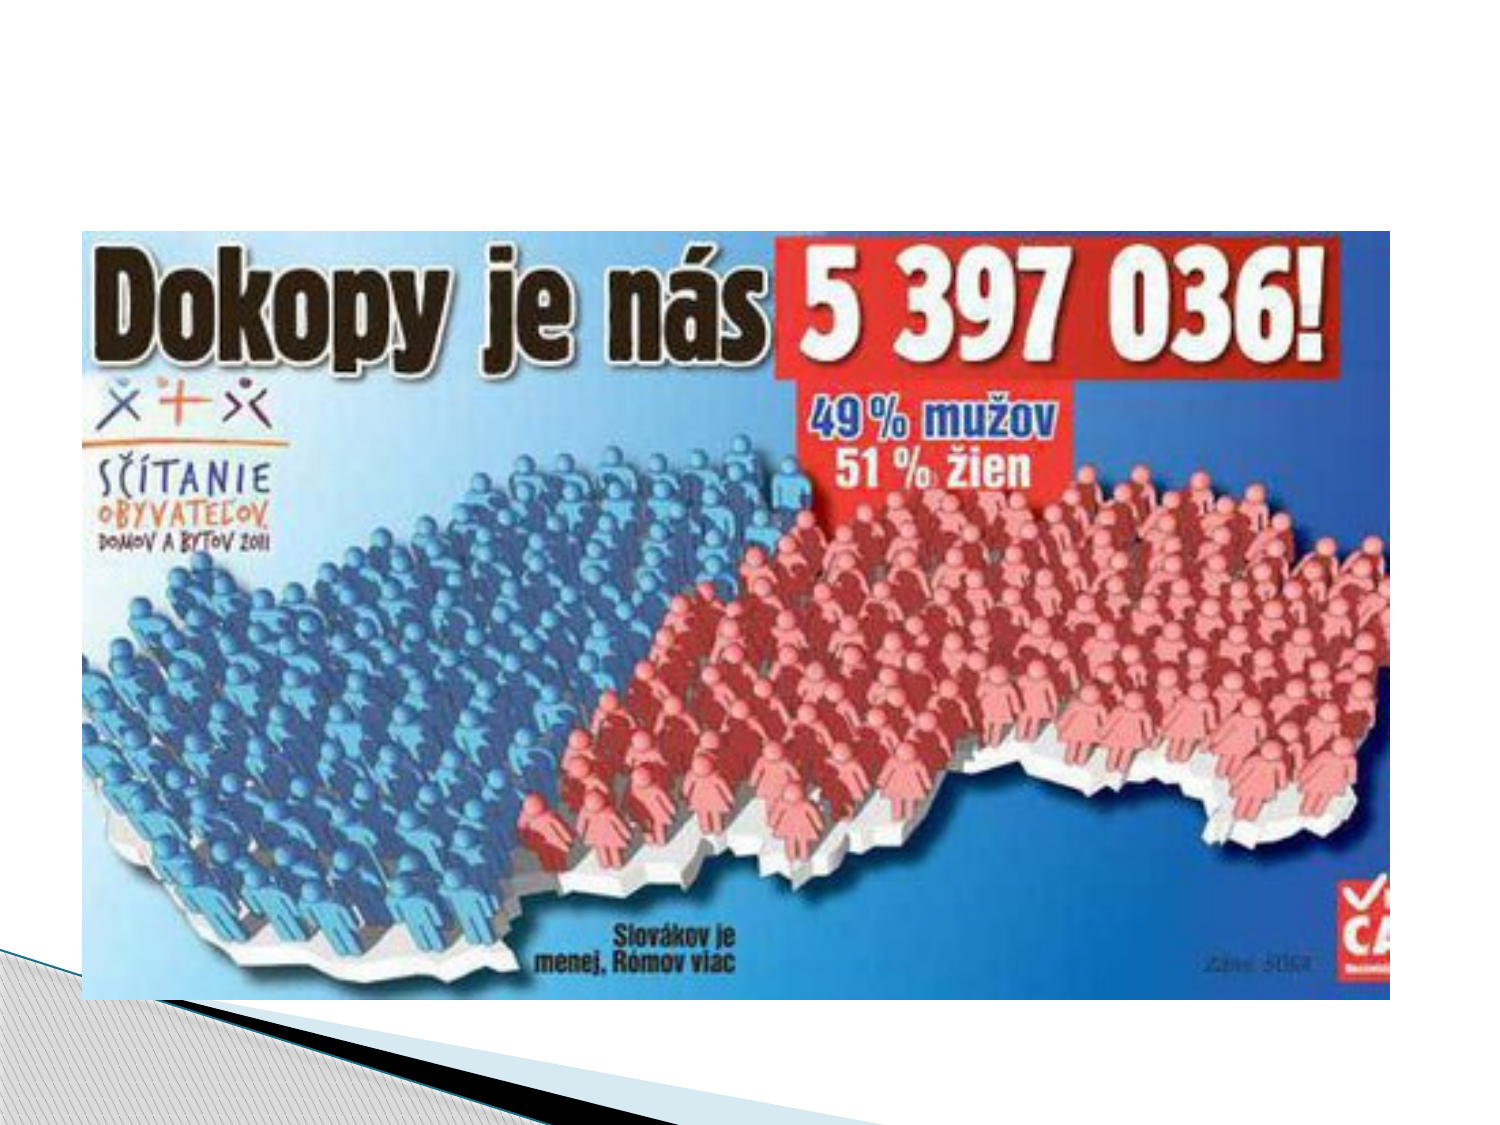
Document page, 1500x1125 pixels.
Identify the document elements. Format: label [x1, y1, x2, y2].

list [82, 231, 1390, 1000]
